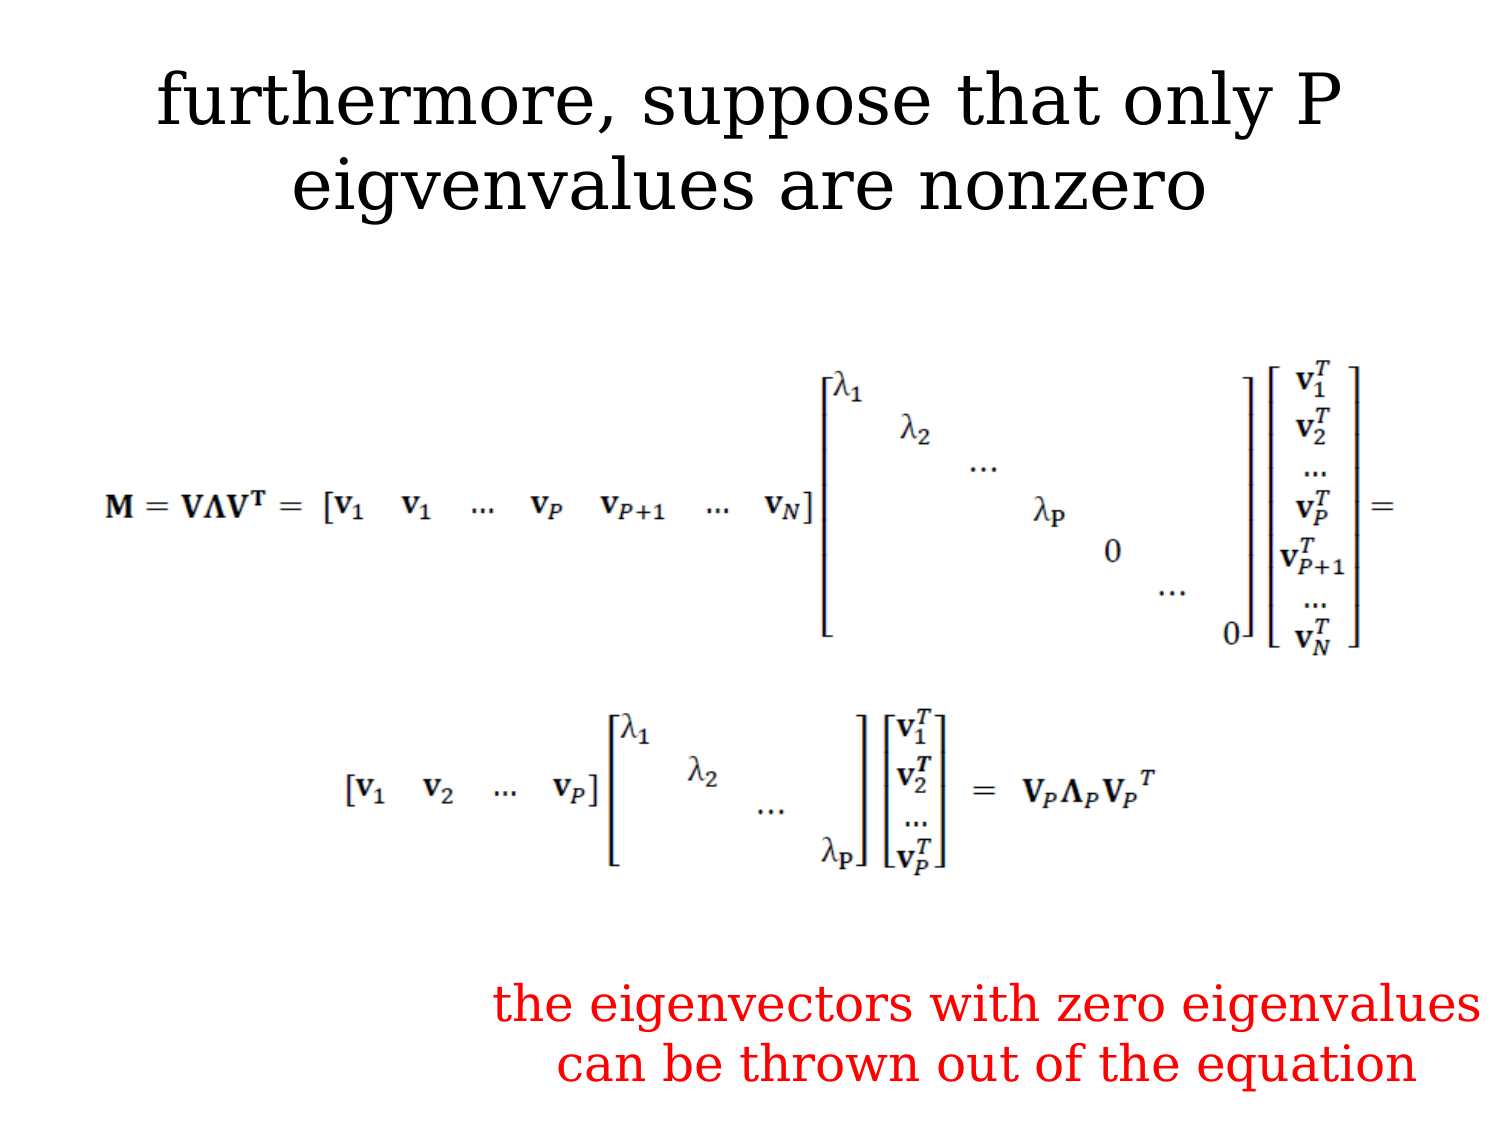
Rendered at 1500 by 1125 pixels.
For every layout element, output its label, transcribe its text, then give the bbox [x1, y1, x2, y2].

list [74, 312, 1454, 926]
title furthermore, suppose that only P eigvenvalues are nonzero [75, 45, 1425, 233]
text_box the eigenvectors with zero eigenvalues can be thrown out of the equation [474, 937, 1500, 1125]
